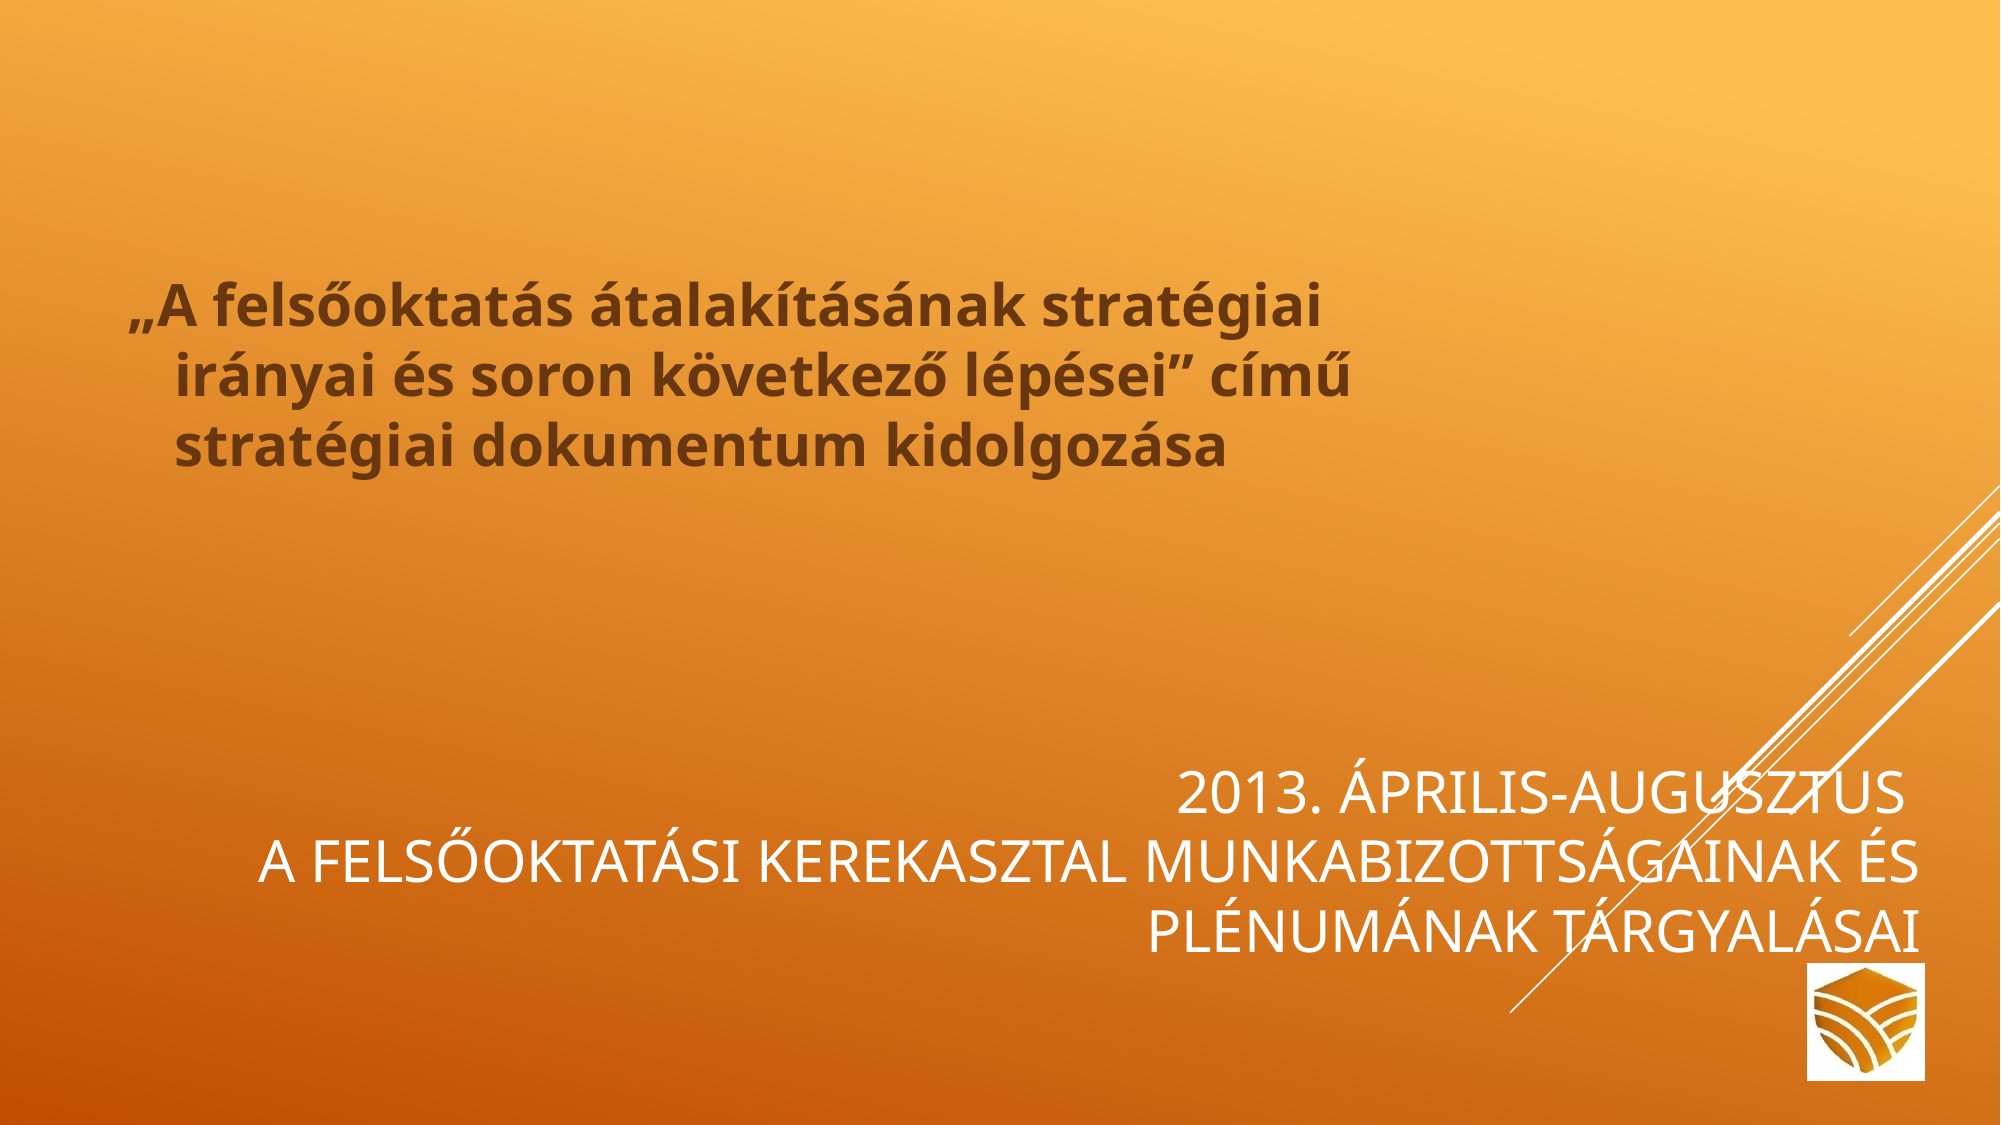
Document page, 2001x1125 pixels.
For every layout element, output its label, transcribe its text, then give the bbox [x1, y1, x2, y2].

picture [1807, 963, 1925, 1081]
title 2013. Április-Augusztus A Felsőoktatási Kerekasztal munkabizottságainak és plénumának tárgyalásai [112, 736, 1937, 984]
list „A felsőoktatás átalakításának stratégiai irányai és soron következő lépései” című stratégiai dokumentum kidolgozása [112, 112, 1513, 706]
